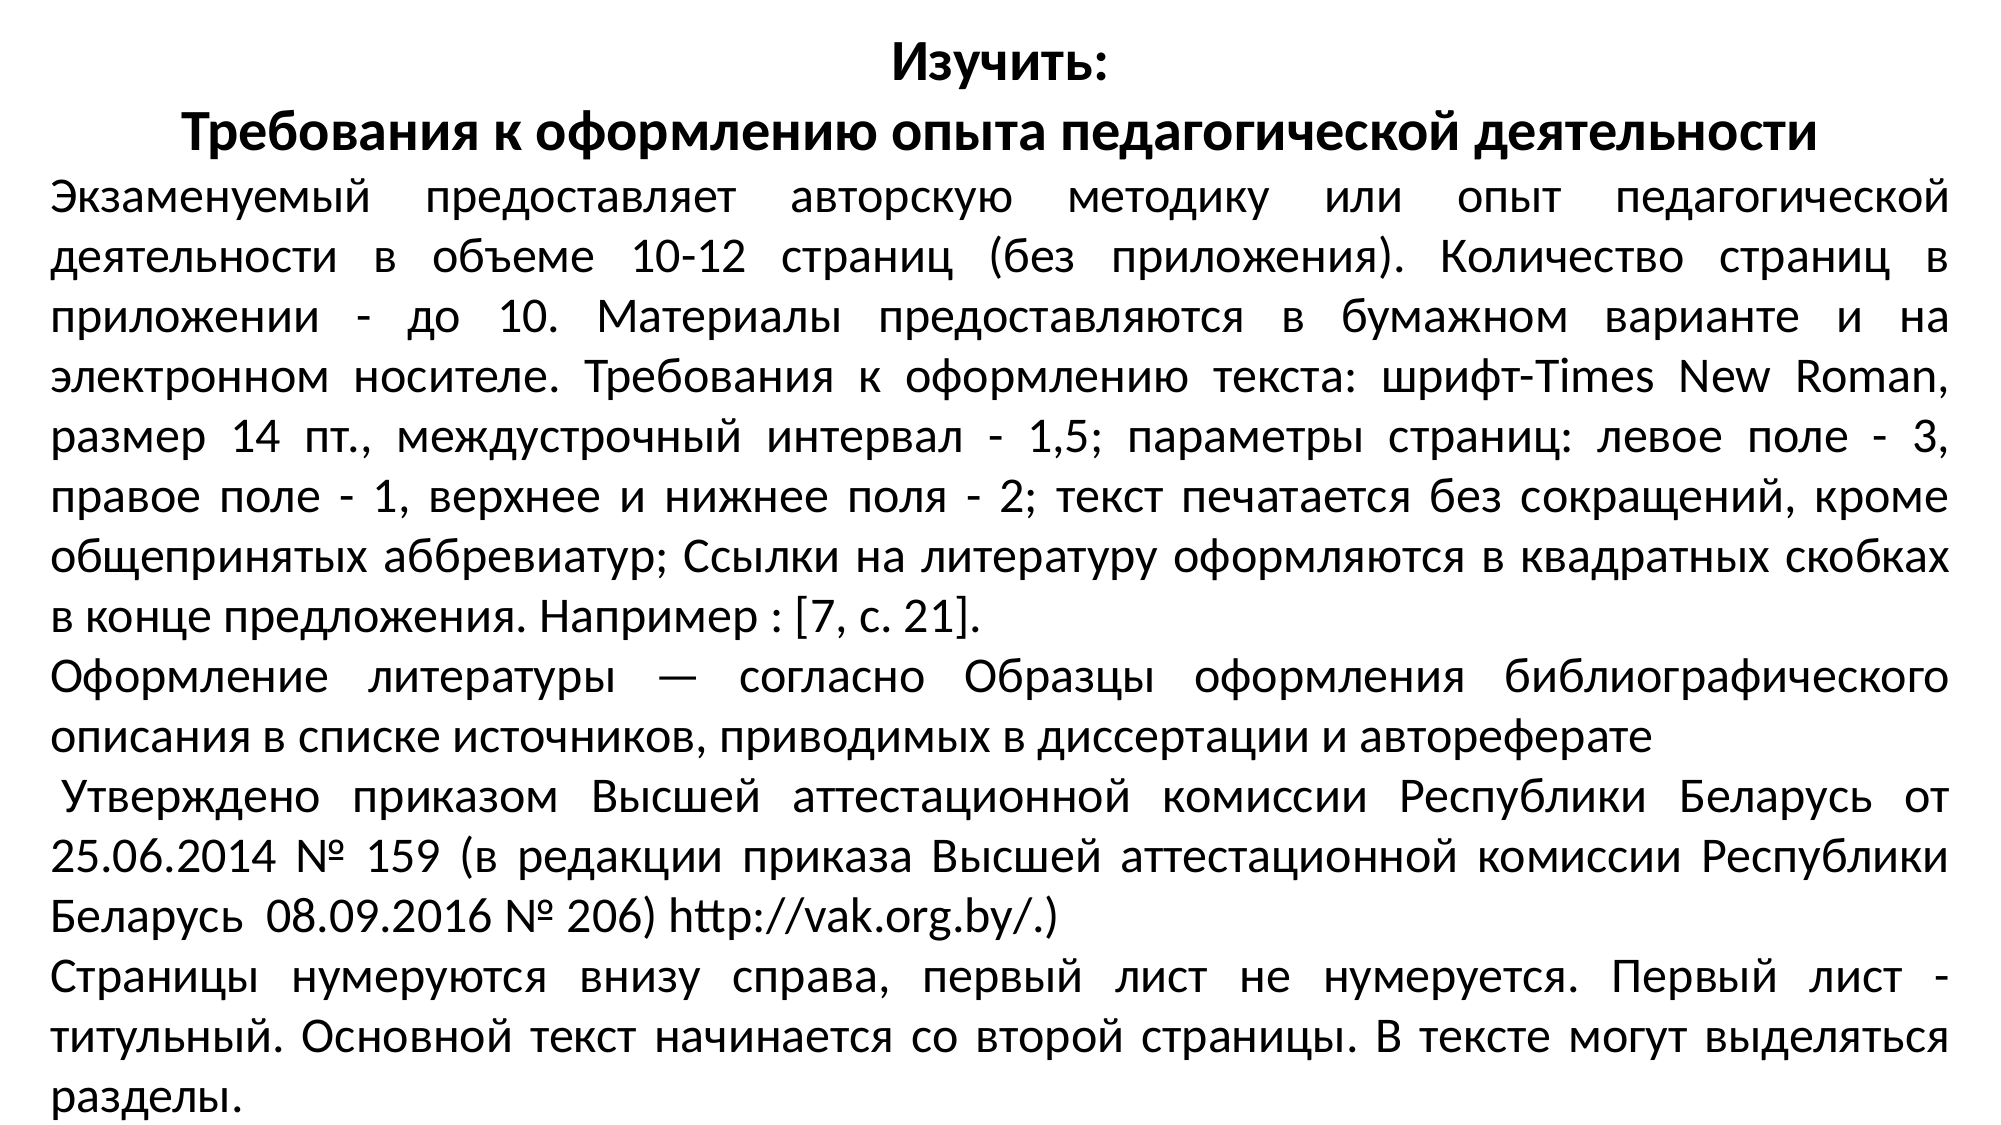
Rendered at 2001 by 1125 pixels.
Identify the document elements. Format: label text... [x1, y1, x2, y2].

text_box Изучить: Требования к оформлению опыта педагогической деятельности Экзаменуемый предоставляет авторскую методику или опыт педагогической деятельности в объеме 10-12 страниц (без приложения). Количество страниц в приложении - до 10. Материалы предоставляются в бумажном варианте и на электронном носителе. Требования к оформлению текста: шрифт-Times New Roman, размер 14 пт., междустрочный интервал - 1,5; параметры страниц: левое поле - 3, правое поле - 1, верхнее и нижнее поля - 2; текст печатается без сокращений, кроме общепринятых аббревиатур; Ссылки на литературу оформляются в квадратных скобках в конце предложения. Например : [7, с. 21]. Оформление литературы — согласно Образцы оформления библиографического описания в списке источников, приводимых в диссертации и автореферате Утверждено приказом Высшей аттестационной комиссии Республики Беларусь от 25.06.2014 № 159 (в редакции приказа Высшей аттестационной комиссии Республики Беларусь 08.09.2016 № 206) http://vak.org.by/.) Страницы нумеруются внизу справа, первый лист не нумеруется. Первый лист - титульный. Основной текст начинается со второй страницы. В тексте могут выделяться разделы. [35, 14, 1966, 1125]
